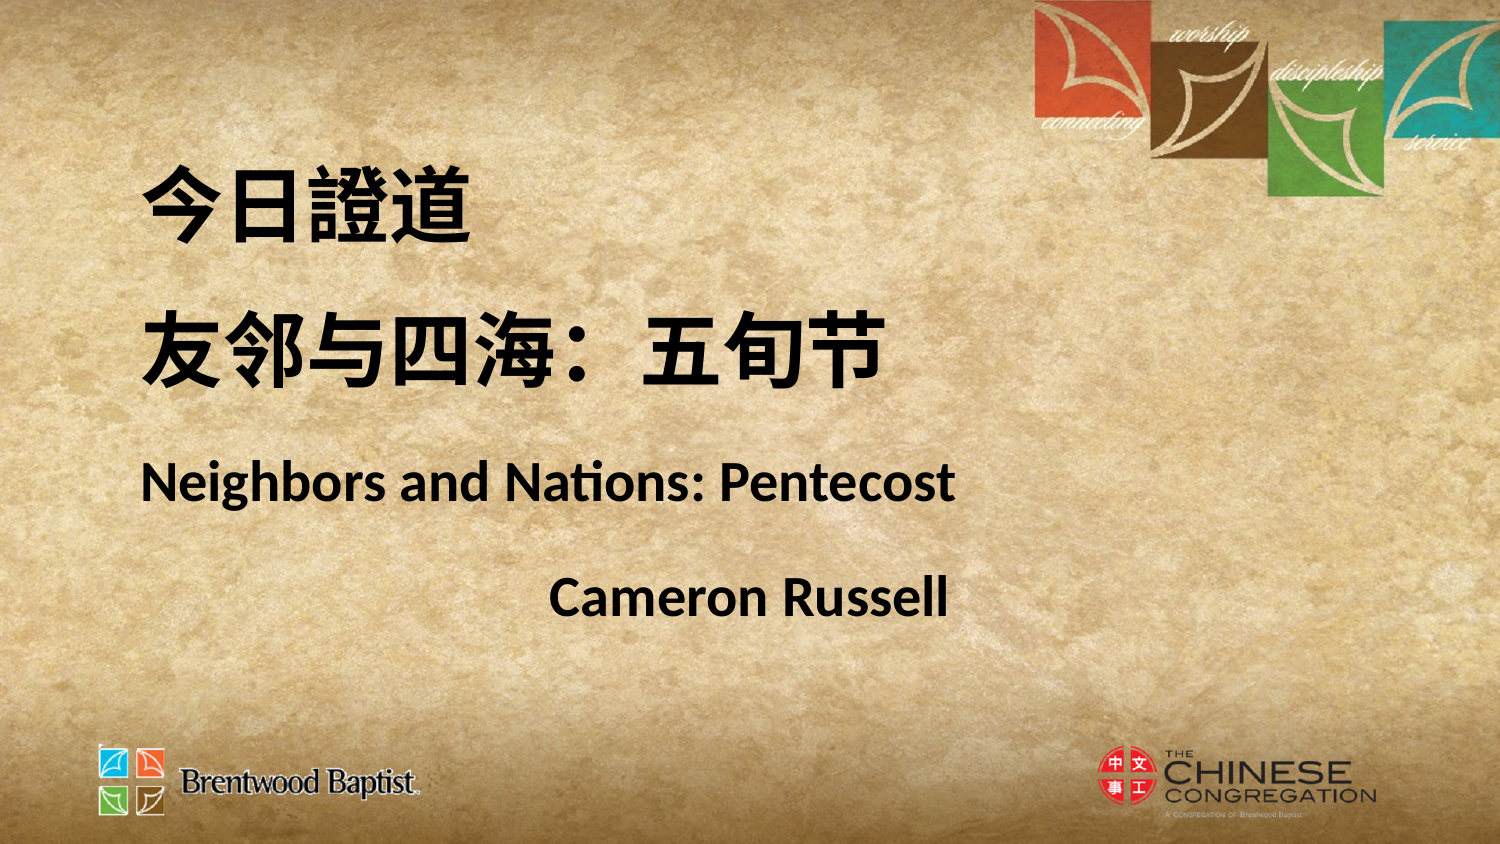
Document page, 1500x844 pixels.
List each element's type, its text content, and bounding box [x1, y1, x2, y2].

text_box 今日證道 友邻与四海：五旬节 Neighbors and Nations: Pentecost Cameron Russell [125, 145, 1375, 636]
picture [0, 0, 1500, 844]
